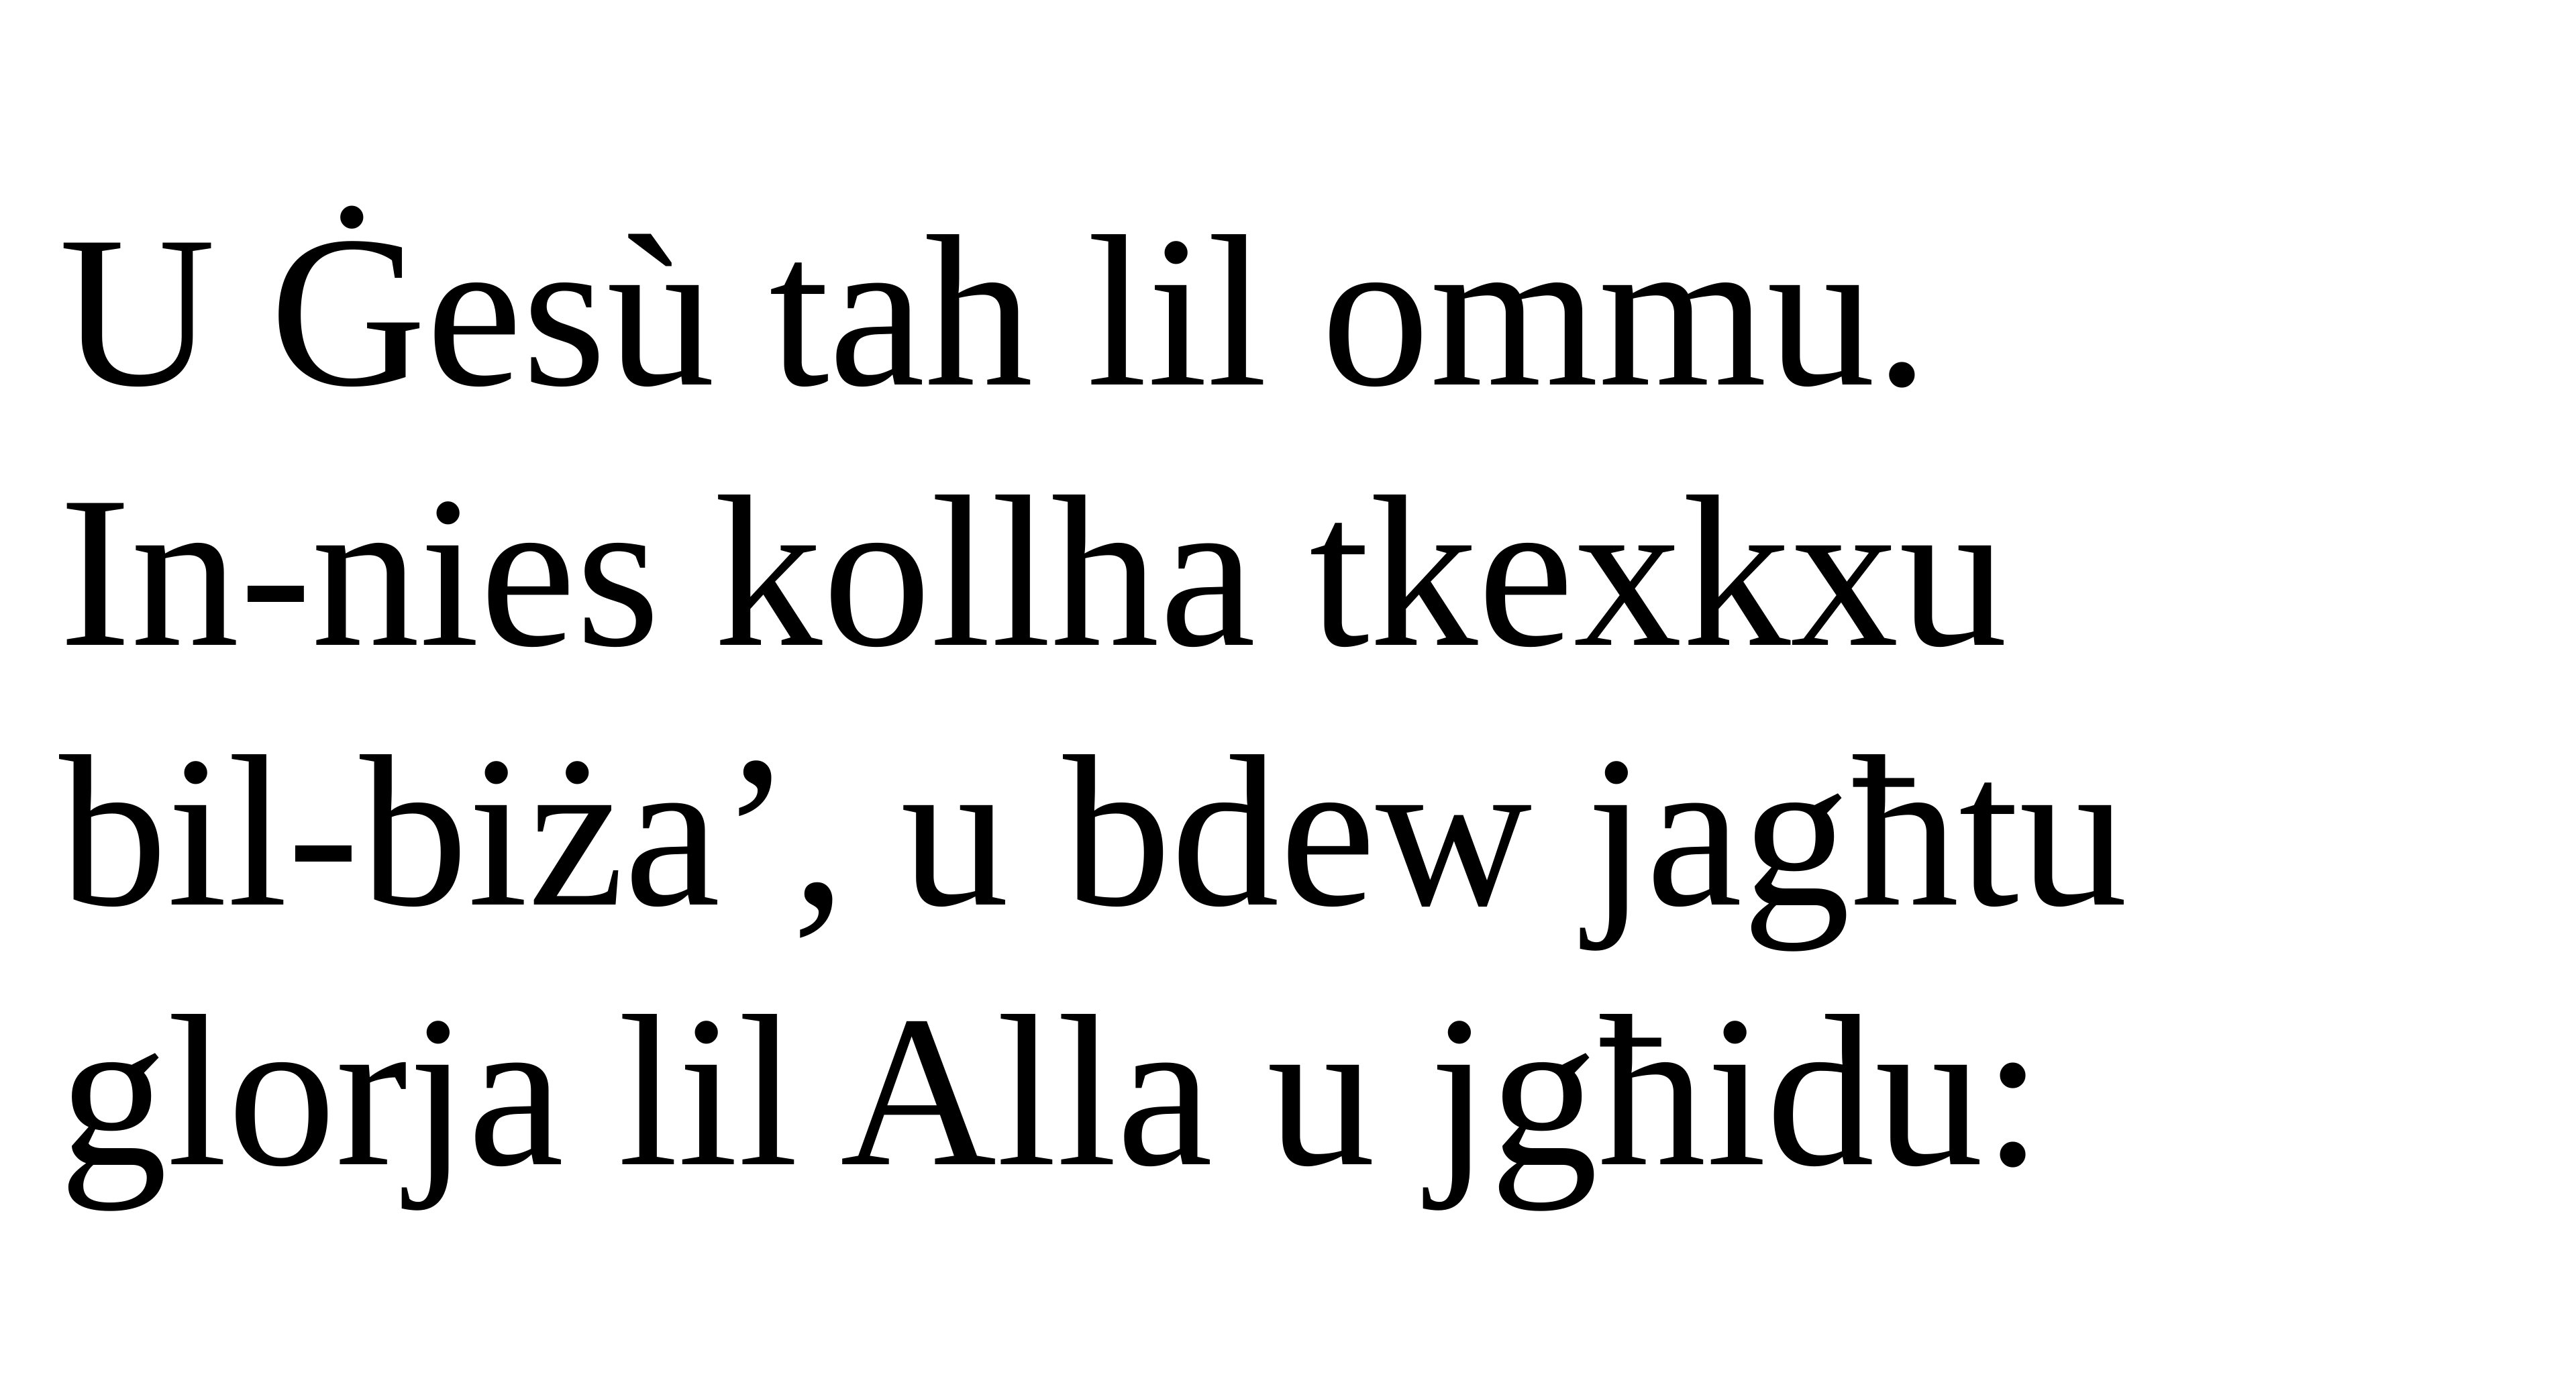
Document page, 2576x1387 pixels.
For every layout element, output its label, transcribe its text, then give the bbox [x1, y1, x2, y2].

text_box U Ġesù tah lil ommu. In-nies kollha tkexkxu bil-biża’, u bdew jagħtu glorja lil Alla u jgħidu: [49, 163, 2526, 1213]
